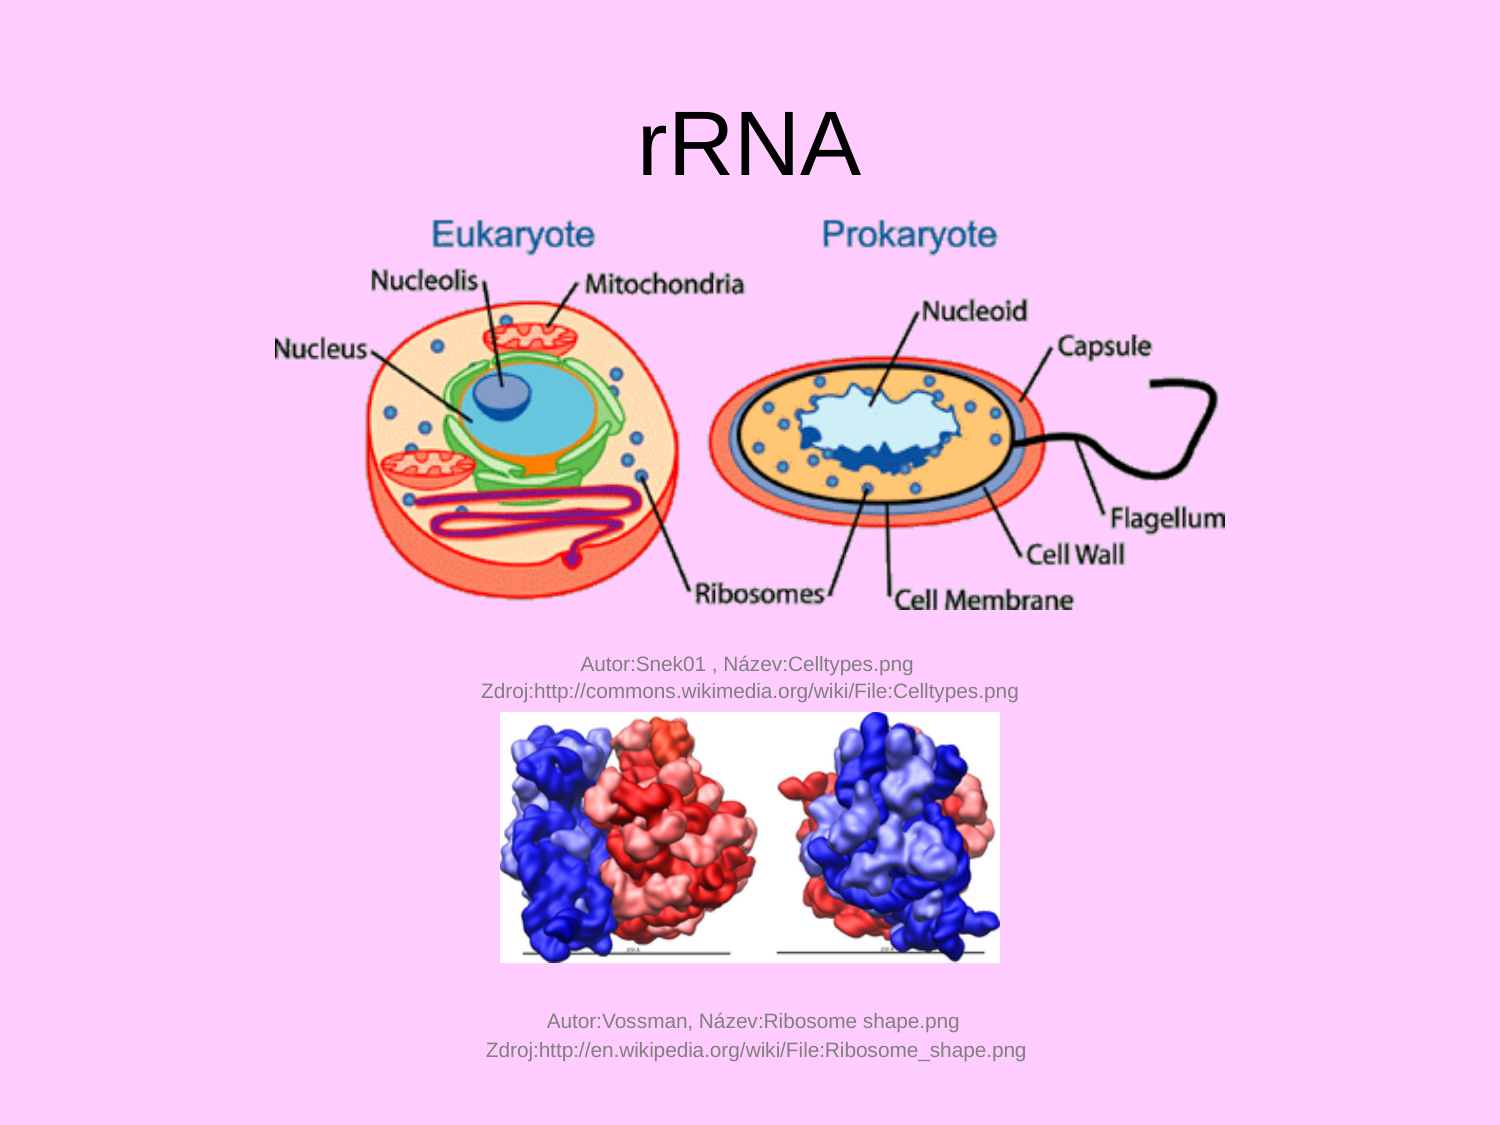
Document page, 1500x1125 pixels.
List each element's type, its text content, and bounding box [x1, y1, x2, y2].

list Autor:Snek01 , Název:Celltypes.png Zdroj:http://commons.wikimedia.org/wiki/File:Celltypes.png [74, 645, 1426, 1006]
picture [499, 712, 1001, 963]
list Autor:Vossman, Název:Ribosome shape.png Zdroj:http://en.wikipedia.org/wiki/File:Ribosome_shape.png [87, 1006, 1426, 1076]
title rRNA [74, 44, 1426, 233]
picture [274, 212, 1226, 610]
